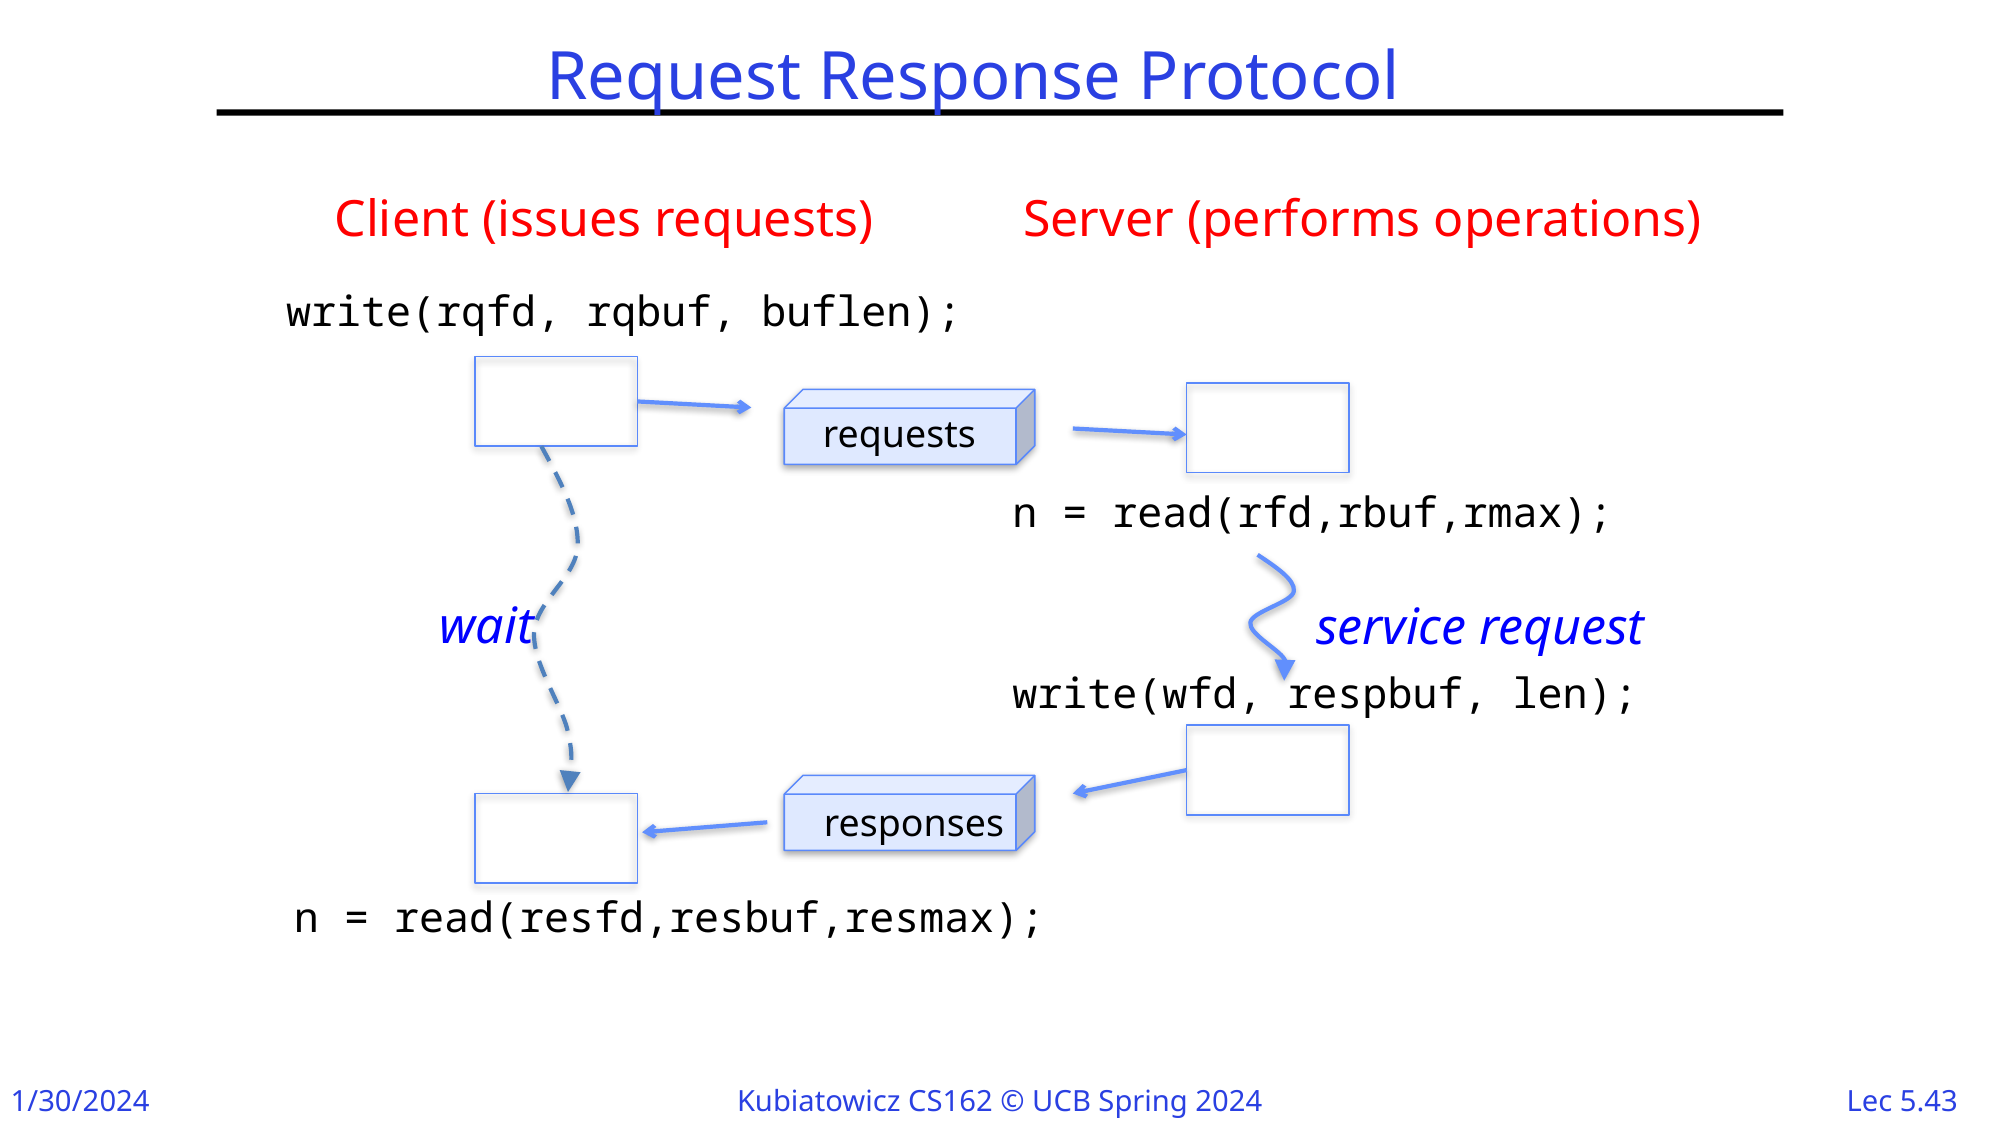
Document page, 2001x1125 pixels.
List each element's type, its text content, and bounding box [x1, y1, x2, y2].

text_box write(rqfd, rqbuf, buflen); [271, 276, 1008, 342]
text_box [474, 793, 638, 883]
text_box n = read(resfd,resbuf,resmax); [279, 883, 1101, 948]
text_box write(wfd, respbuf, len); [997, 659, 1734, 725]
text_box Server (performs operations) [1008, 178, 1718, 254]
text_box [783, 388, 1036, 466]
text_box [1186, 382, 1350, 473]
text_box [788, 391, 1031, 407]
text_box [783, 774, 1036, 852]
text_box wait [424, 586, 549, 661]
title Request Response Protocol [324, 6, 1623, 150]
text_box responses [809, 791, 1019, 852]
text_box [1072, 769, 1187, 794]
text_box Client (issues requests) [319, 178, 889, 254]
text_box service request [1301, 587, 1660, 663]
text_box requests [808, 402, 991, 463]
text_box [1248, 553, 1296, 681]
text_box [1072, 428, 1187, 435]
text_box [1186, 725, 1350, 816]
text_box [788, 777, 1031, 793]
text_box [537, 445, 581, 792]
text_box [641, 822, 768, 833]
text_box n = read(rfd,rbuf,rmax); [997, 478, 1728, 543]
text_box [474, 356, 638, 447]
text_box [637, 401, 752, 408]
